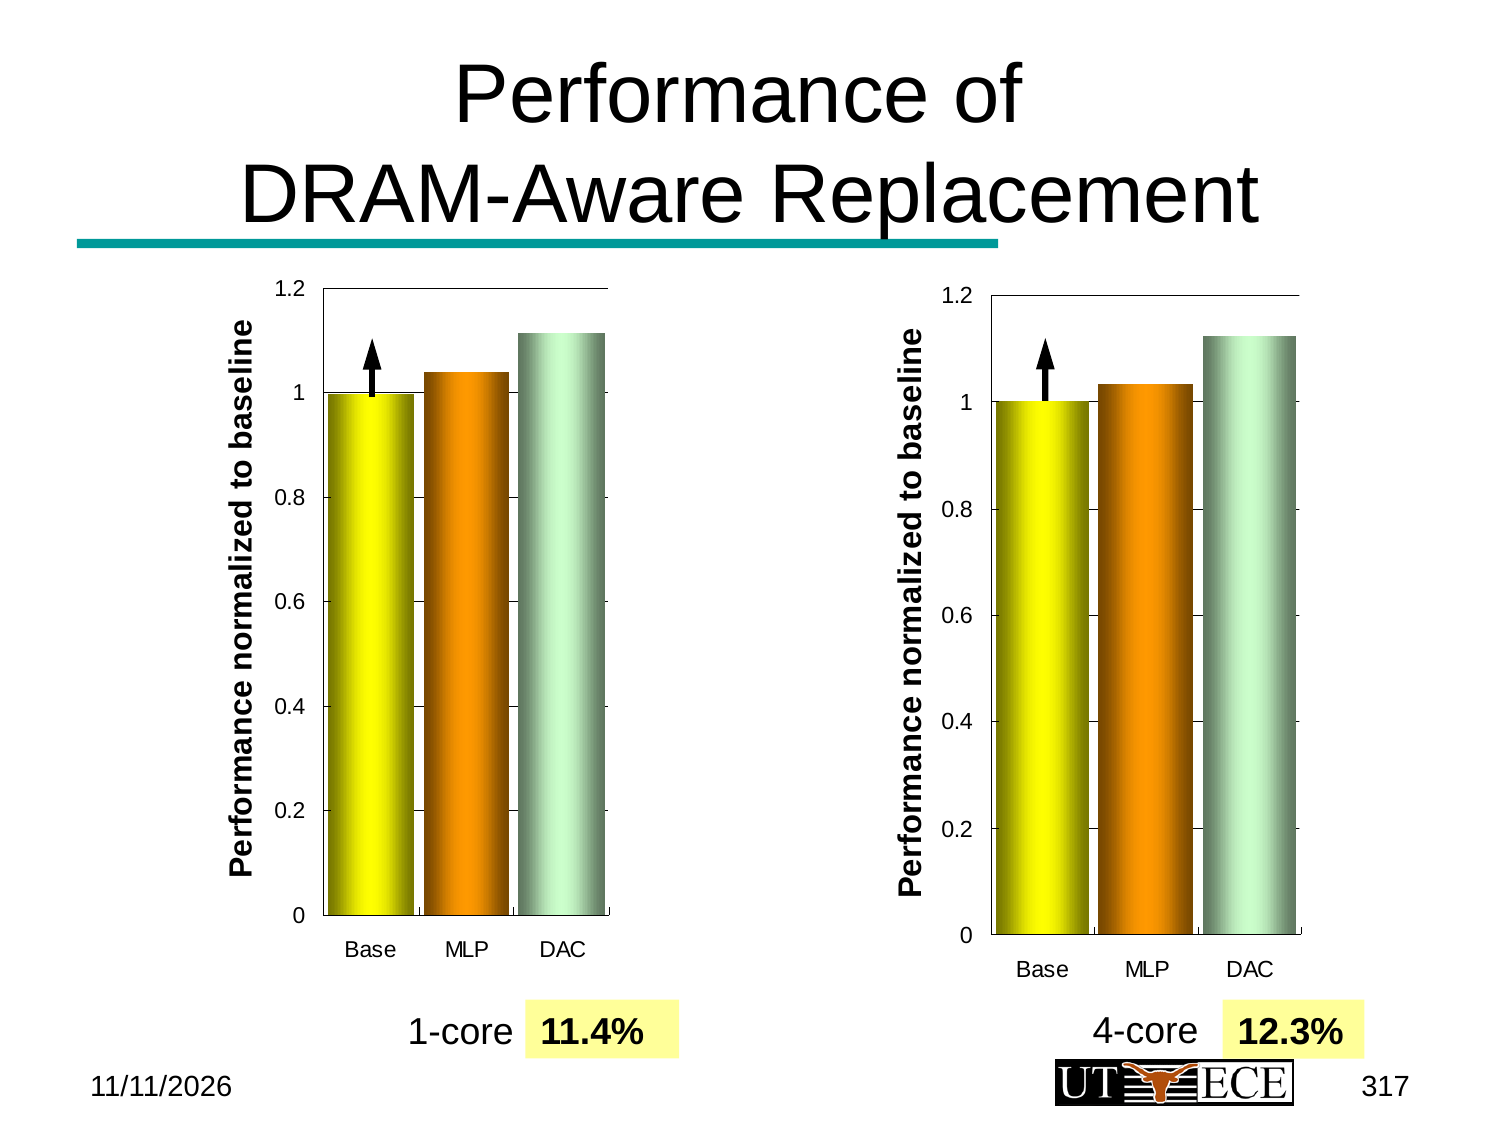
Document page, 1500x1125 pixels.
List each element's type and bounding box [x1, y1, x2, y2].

list [875, 268, 1312, 999]
text_box [1033, 999, 1365, 1059]
text_box [348, 999, 680, 1060]
slide_number [75, 1024, 425, 1103]
slide_number [1074, 1024, 1425, 1103]
list [191, 262, 621, 1006]
title [75, 45, 1425, 233]
picture [1055, 1059, 1294, 1106]
